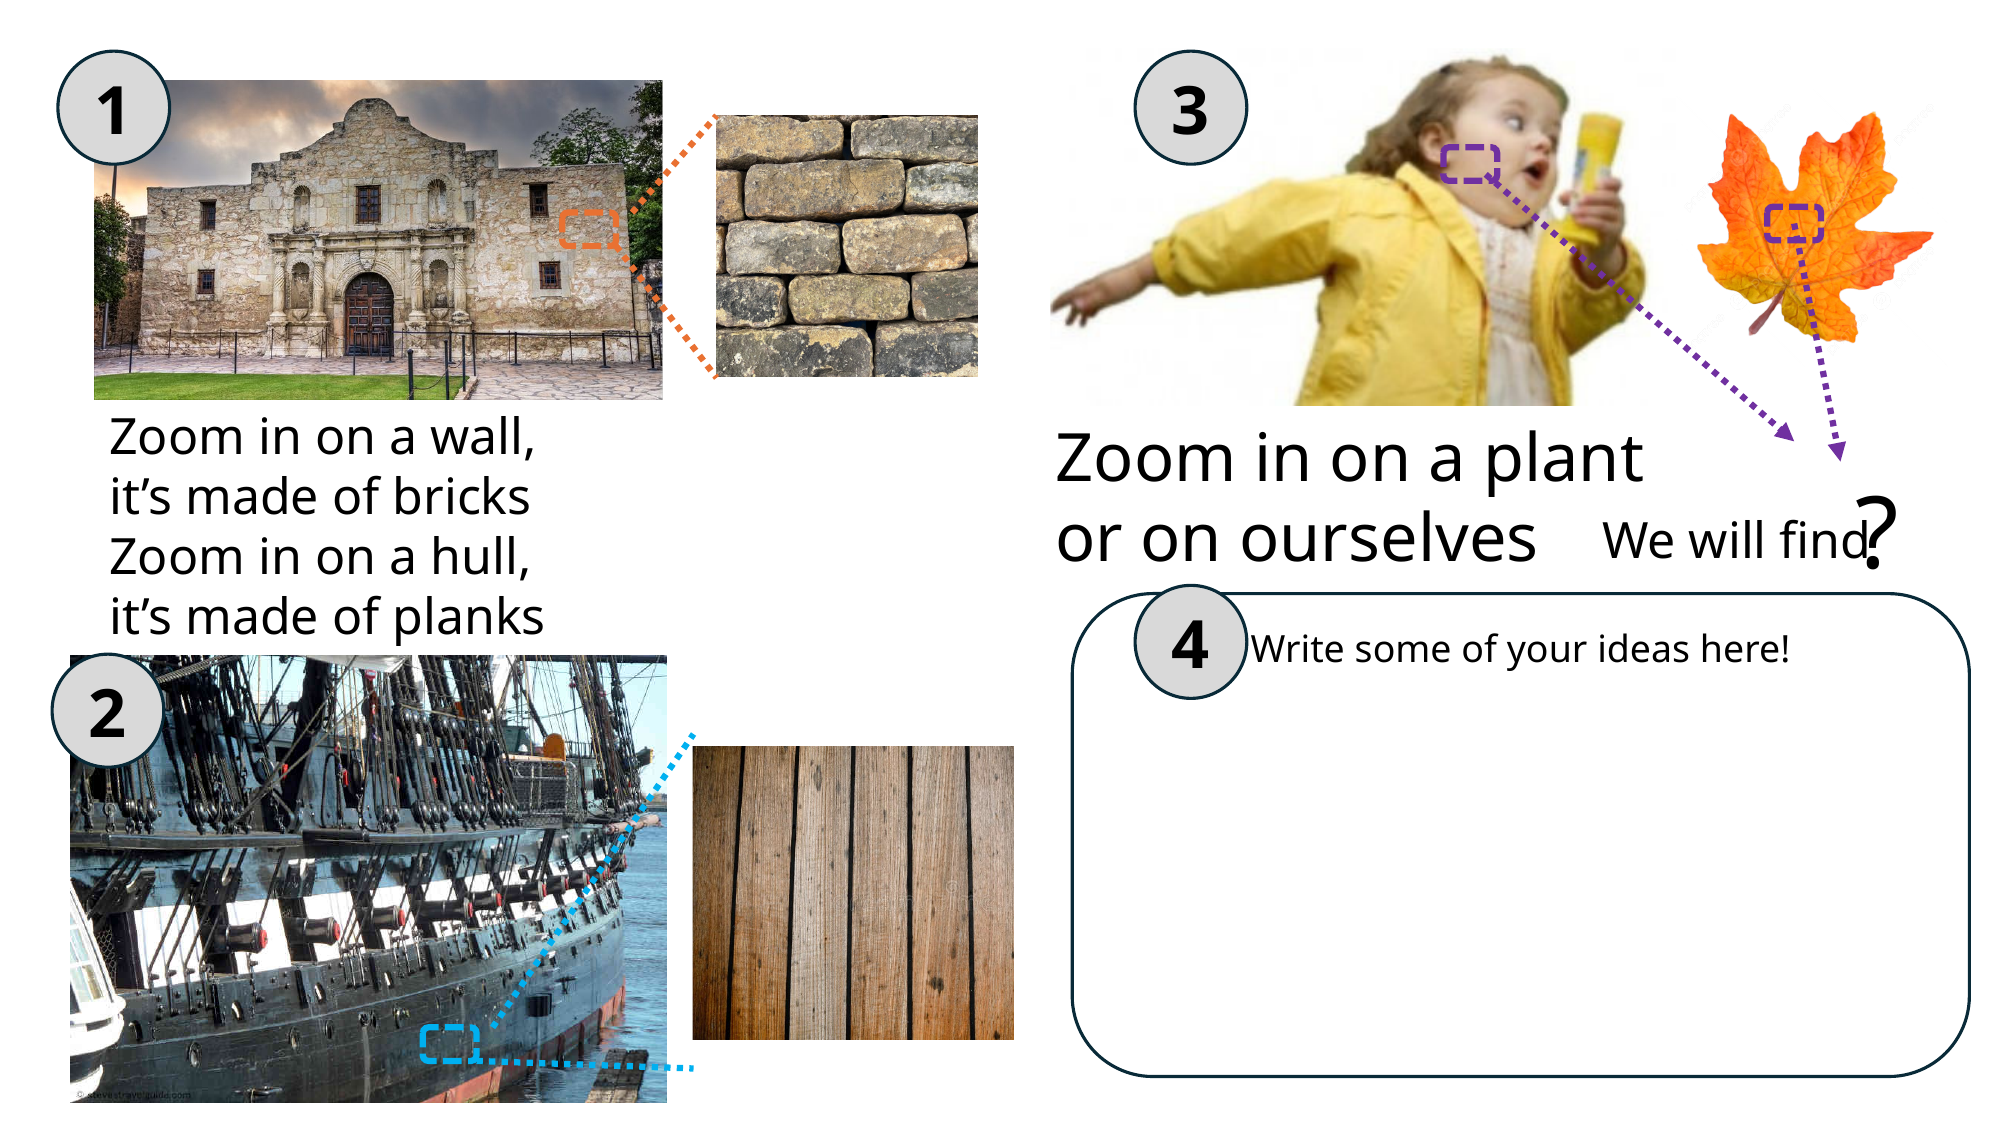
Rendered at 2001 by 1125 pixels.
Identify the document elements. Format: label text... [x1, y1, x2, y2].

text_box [631, 115, 718, 214]
text_box 2 [50, 667, 70, 755]
picture [716, 115, 979, 378]
text_box 4 [1133, 583, 1249, 700]
picture [1049, 47, 1953, 409]
picture [70, 654, 667, 1103]
picture [93, 80, 664, 401]
picture [692, 745, 1015, 1040]
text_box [476, 1060, 695, 1069]
text_box ? [1840, 461, 1953, 597]
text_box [1793, 222, 1841, 462]
text_box Zoom in on a plant or on ourselves [1040, 407, 1668, 582]
text_box We will find [1587, 501, 1893, 576]
text_box Zoom in on a wall, it’s made of bricks Zoom in on a hull, it’s made of planks [94, 396, 814, 652]
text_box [1485, 173, 1795, 442]
text_box Write some of your ideas here! [1070, 591, 1971, 1079]
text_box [492, 733, 694, 1028]
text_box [615, 245, 718, 379]
text_box 1 [56, 49, 165, 162]
